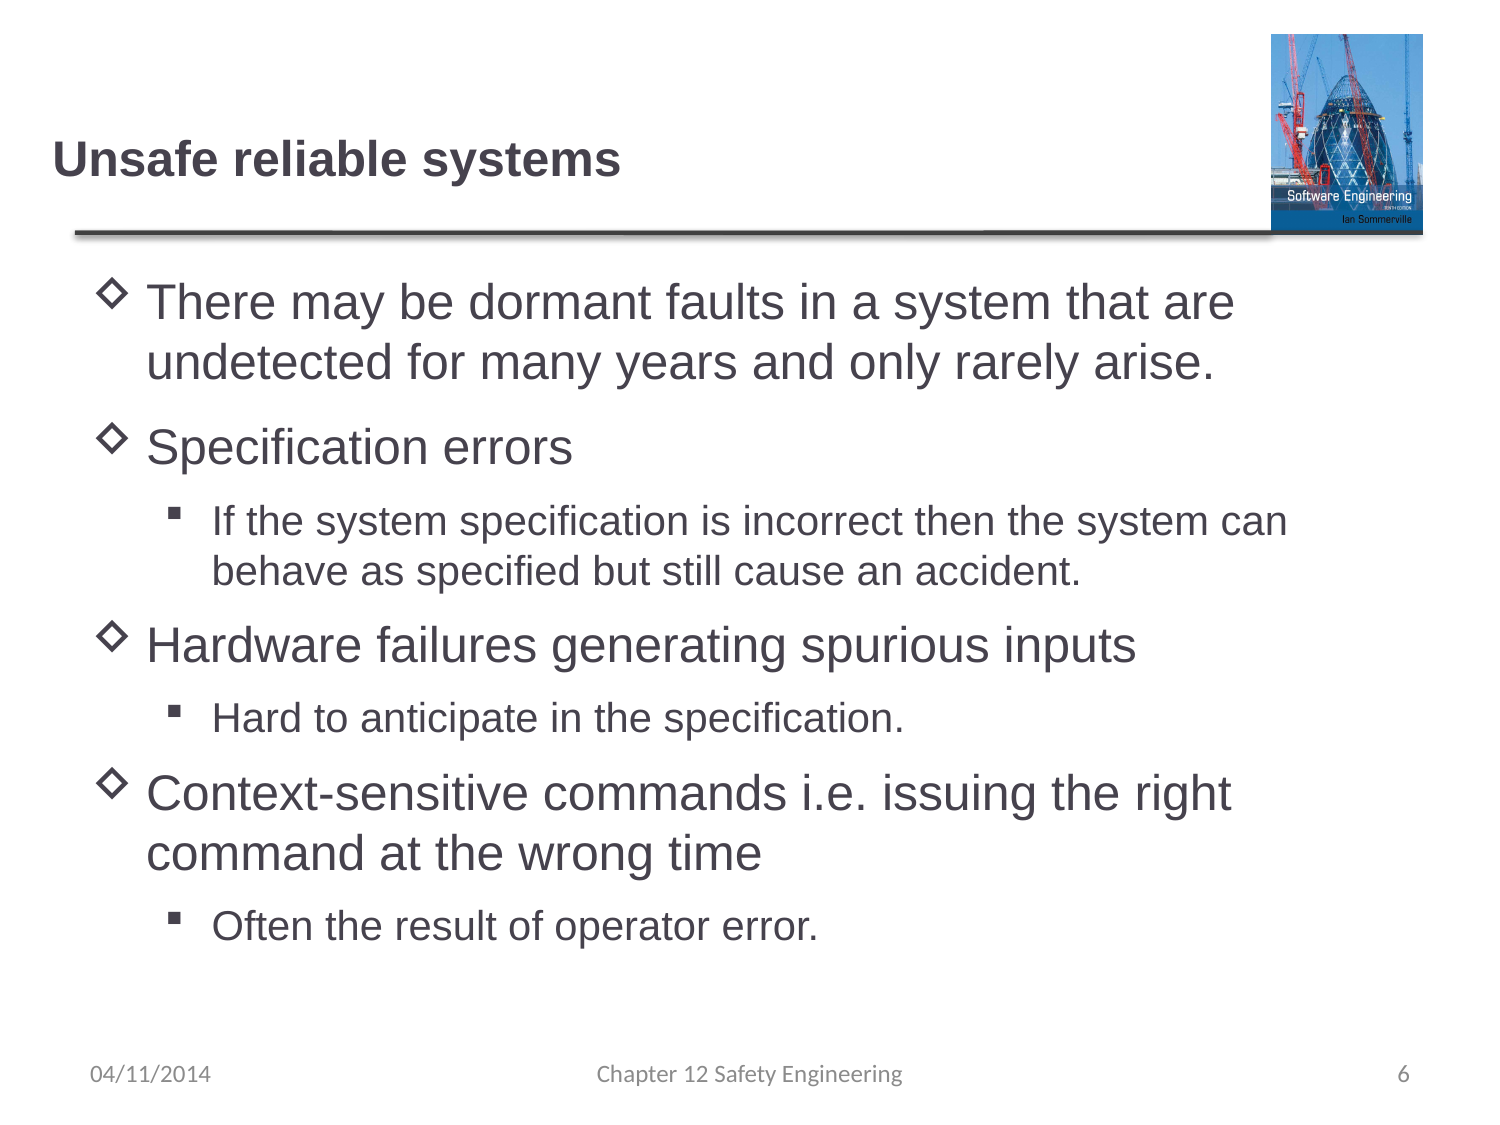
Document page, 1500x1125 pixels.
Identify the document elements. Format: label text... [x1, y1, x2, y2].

title Unsafe reliable systems [37, 99, 1391, 213]
list There may be dormant faults in a system that are undetected for many years and only rarely arise. Specification errors If the system specification is incorrect then the system can behave as specified but still cause an accident. Hardware failures generating spurious inputs Hard to anticipate in the specification. Context-sensitive commands i.e. issuing the right command at the wrong time Often the result of operator error. [75, 262, 1425, 1005]
slide_number 6 [1074, 1042, 1425, 1103]
picture [1271, 34, 1423, 230]
footer Chapter 12 Safety Engineering [512, 1042, 988, 1103]
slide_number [75, 1042, 425, 1103]
